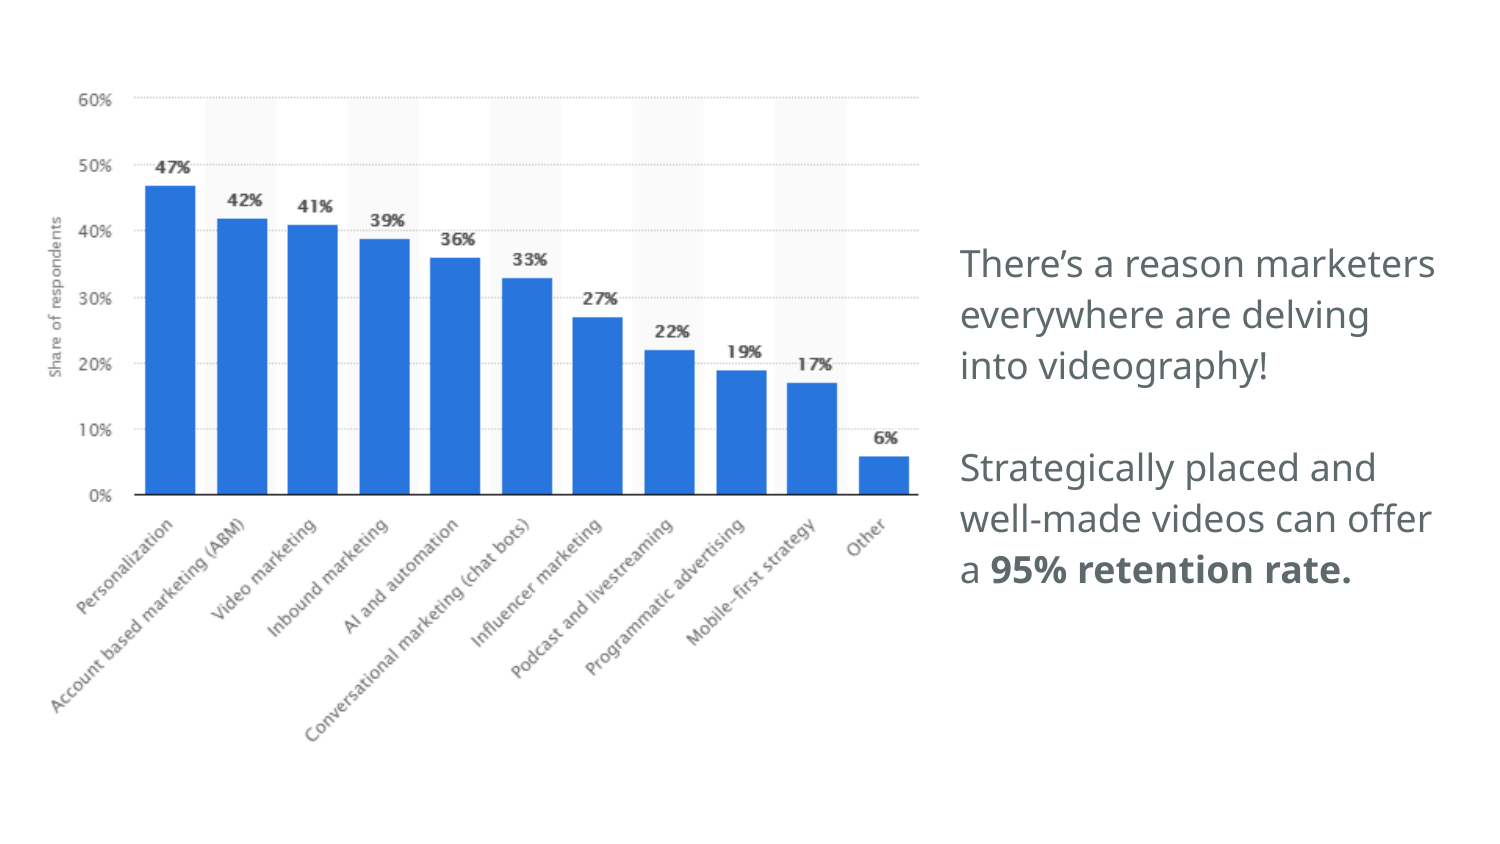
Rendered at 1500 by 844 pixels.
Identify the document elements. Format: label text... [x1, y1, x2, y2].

list There’s a reason marketers everywhere are delving into videography! Strategically placed and well-made videos can offer a 95% retention rate. [944, 205, 1456, 628]
picture [39, 86, 925, 758]
